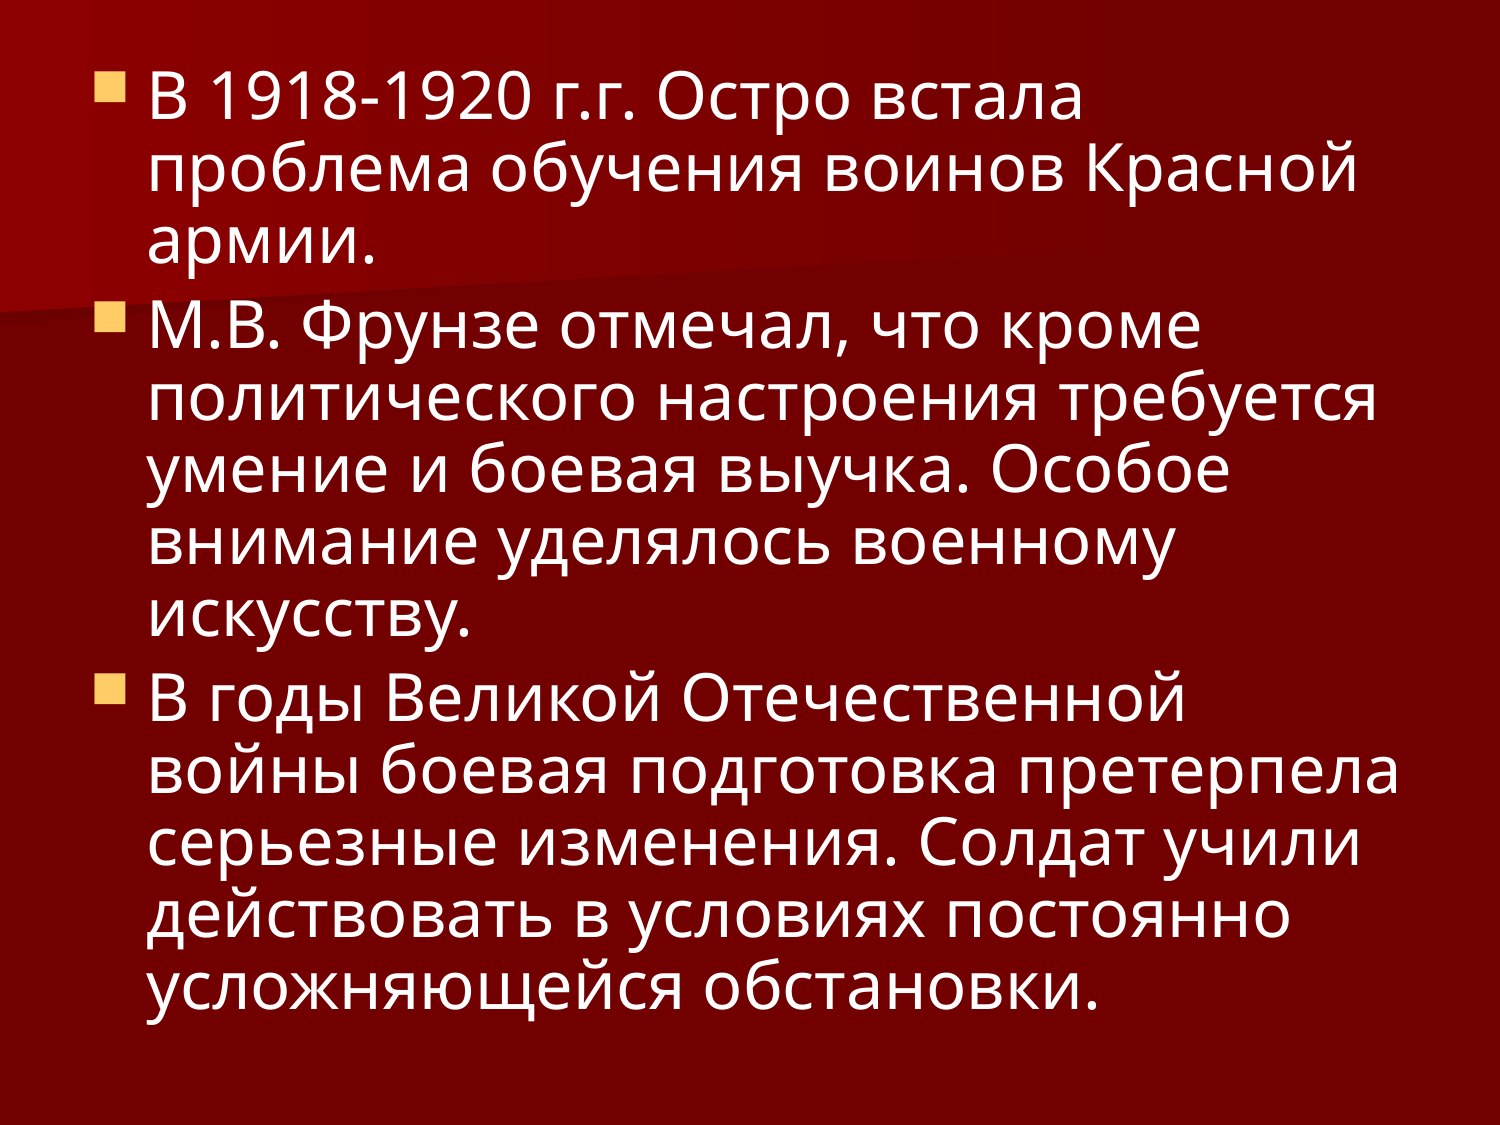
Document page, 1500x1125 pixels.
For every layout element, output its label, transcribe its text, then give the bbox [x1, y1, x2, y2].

list В 1918-1920 г.г. Остро встала проблема обучения воинов Красной армии. М.В. Фрунзе отмечал, что кроме политического настроения требуется умение и боевая выучка. Особое внимание уделялось военному искусству. В годы Великой Отечественной войны боевая подготовка претерпела серьезные изменения. Солдат учили действовать в условиях постоянно усложняющейся обстановки. [74, 54, 1426, 1059]
